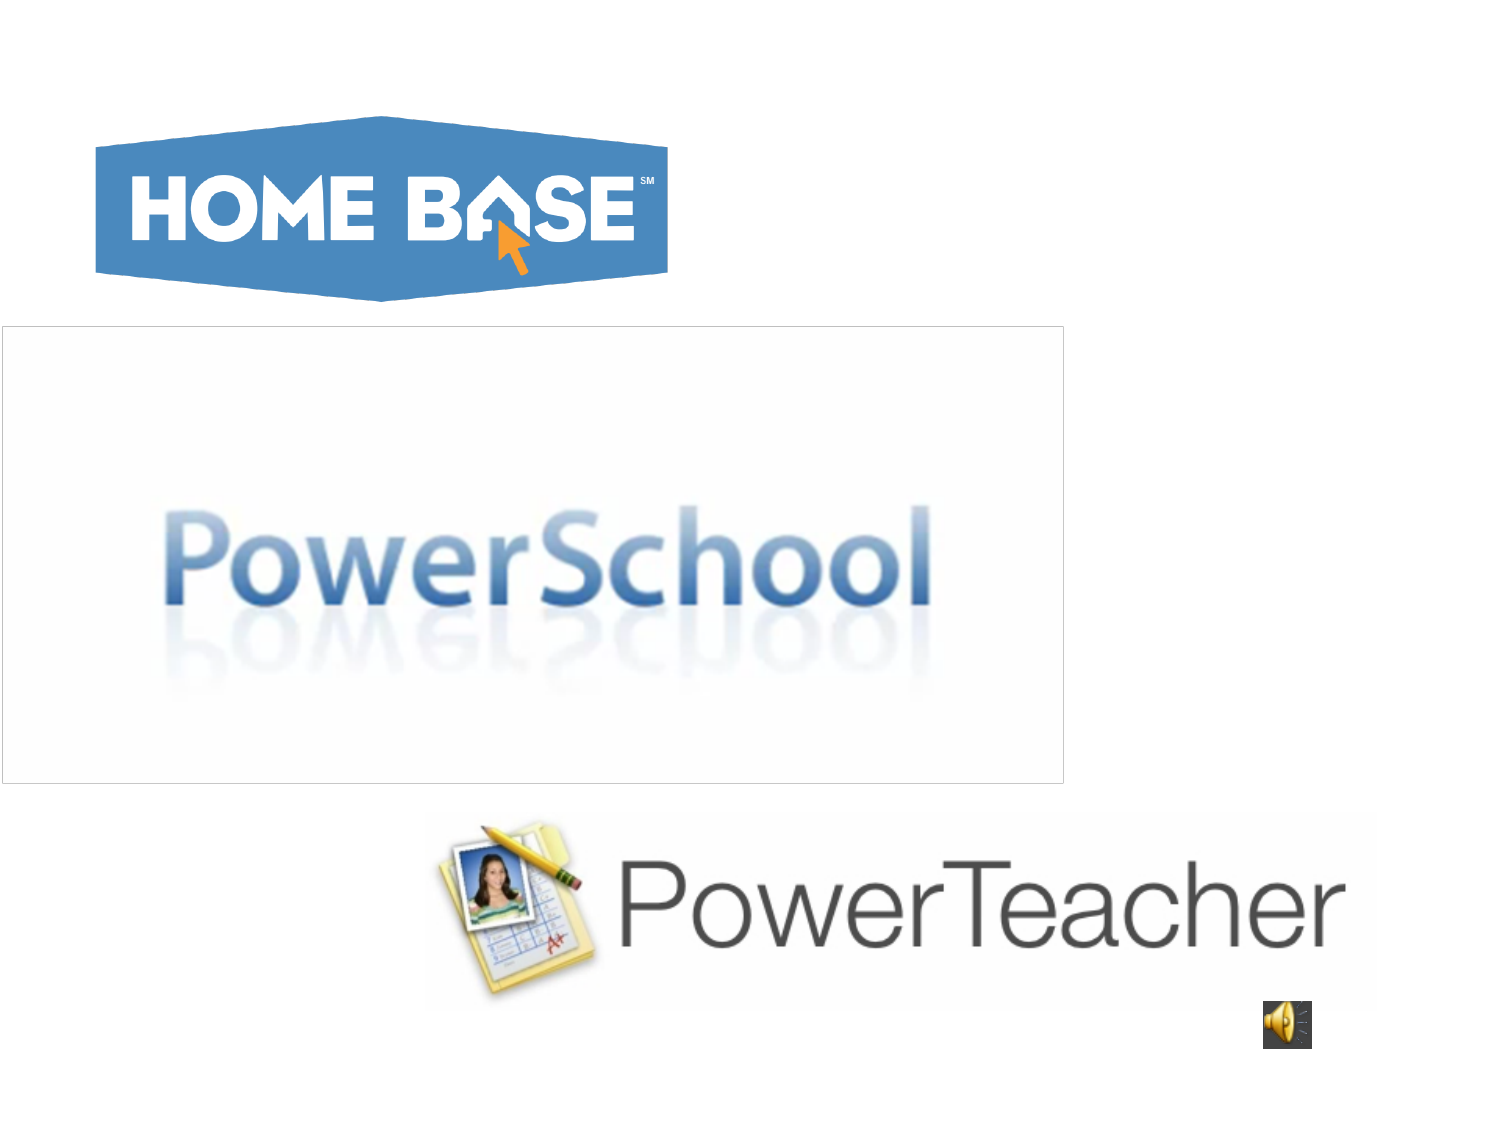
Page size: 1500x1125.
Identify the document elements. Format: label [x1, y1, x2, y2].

picture [0, 87, 1066, 786]
picture [424, 812, 1377, 1051]
